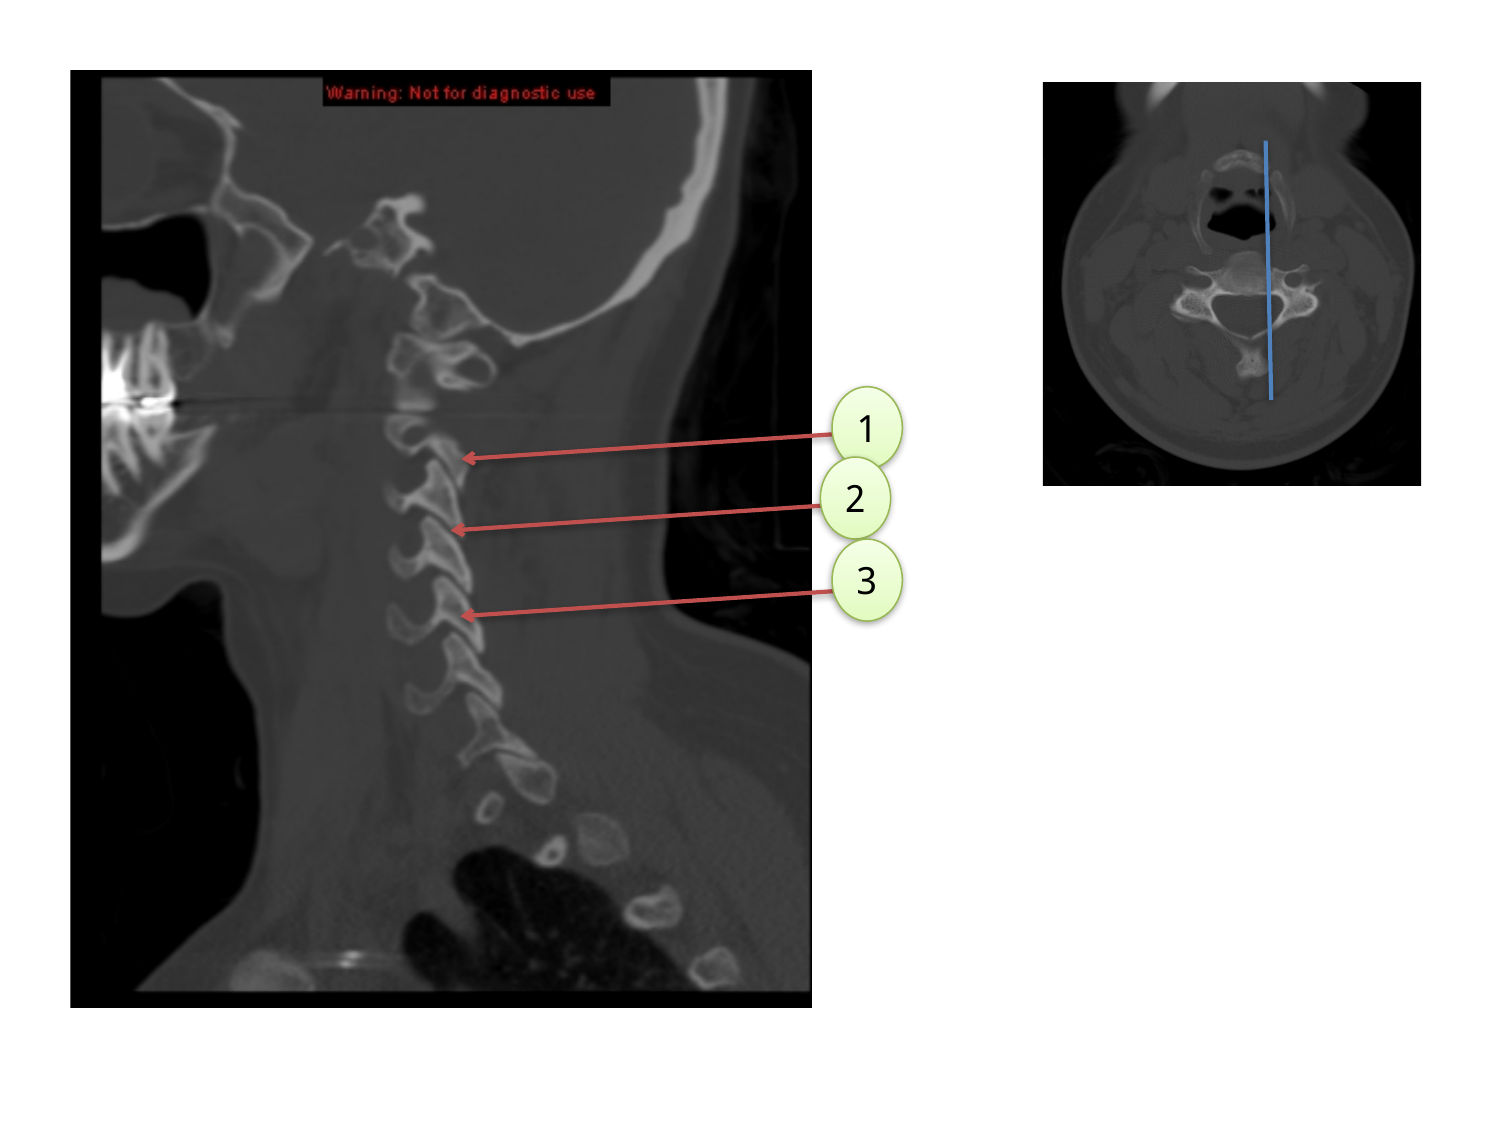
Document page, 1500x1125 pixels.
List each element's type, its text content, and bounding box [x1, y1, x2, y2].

text_box 2 [819, 456, 892, 540]
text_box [450, 504, 834, 531]
text_box 3 [831, 538, 904, 622]
picture [70, 70, 813, 1009]
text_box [1138, 267, 1399, 274]
picture [1042, 81, 1422, 486]
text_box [459, 590, 843, 617]
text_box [461, 433, 844, 460]
text_box 1 [831, 385, 904, 466]
